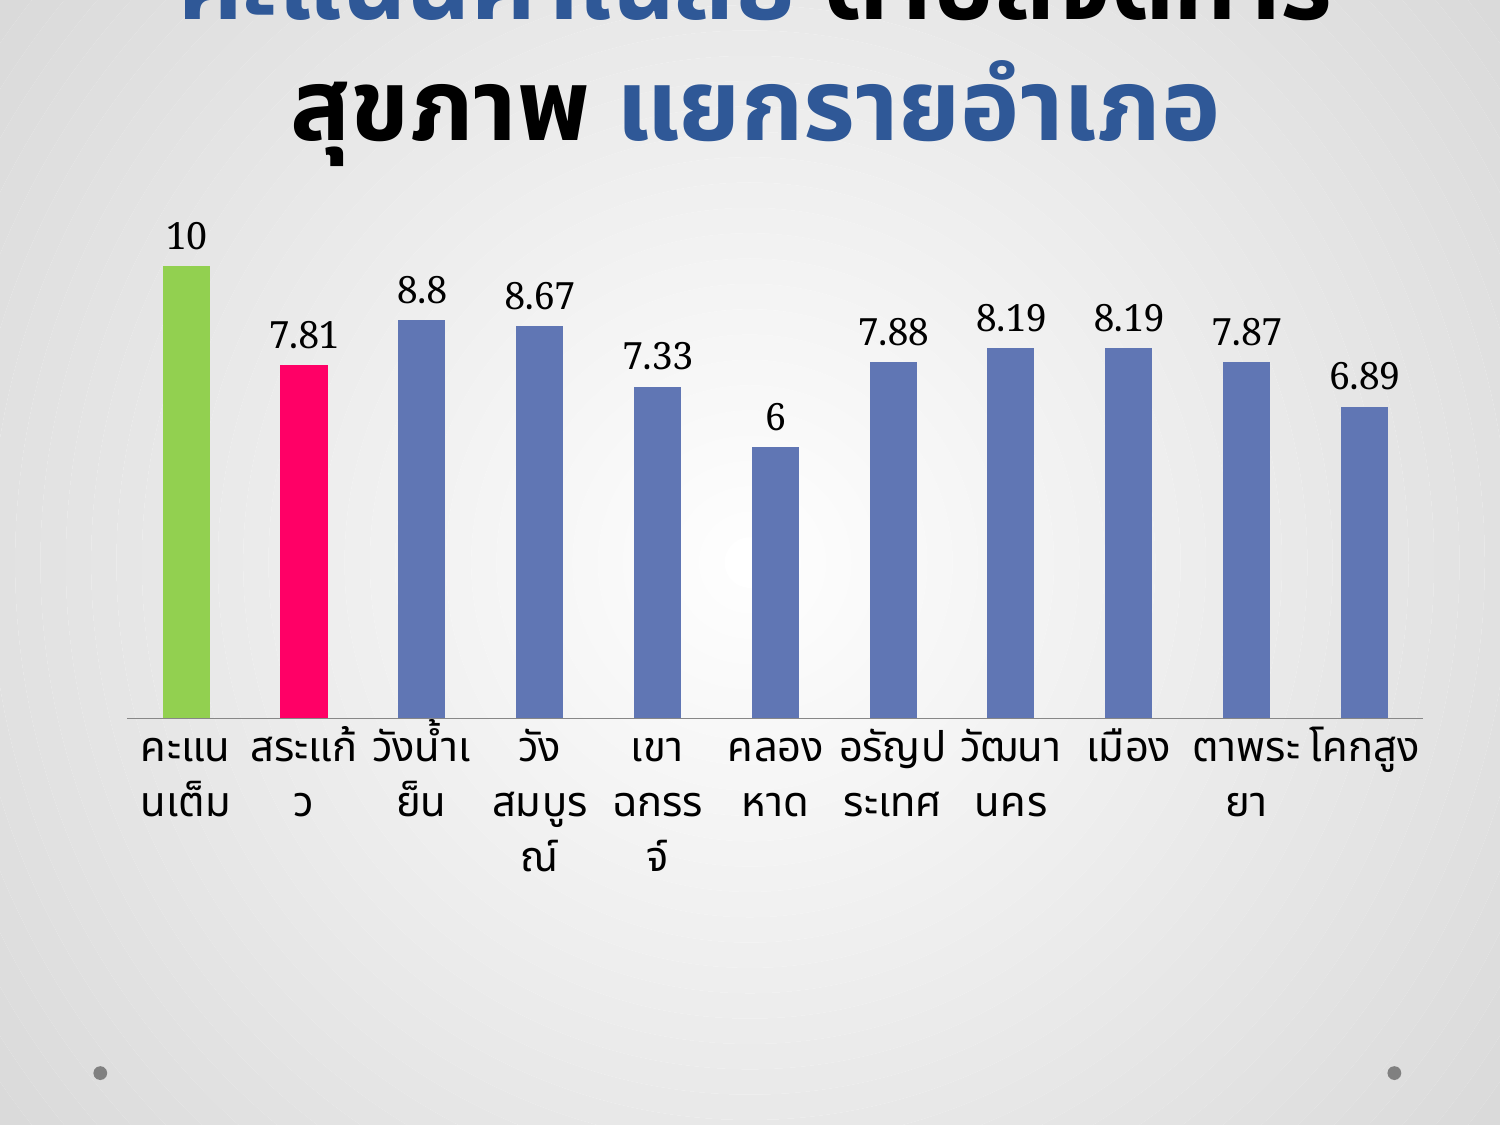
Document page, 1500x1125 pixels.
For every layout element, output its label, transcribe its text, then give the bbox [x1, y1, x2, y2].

title คะแนนค่าเฉลี่ย ตำบลจัดการสุขภาพ แยกรายอำเภอ [29, 19, 1483, 168]
chart [100, 160, 1451, 904]
